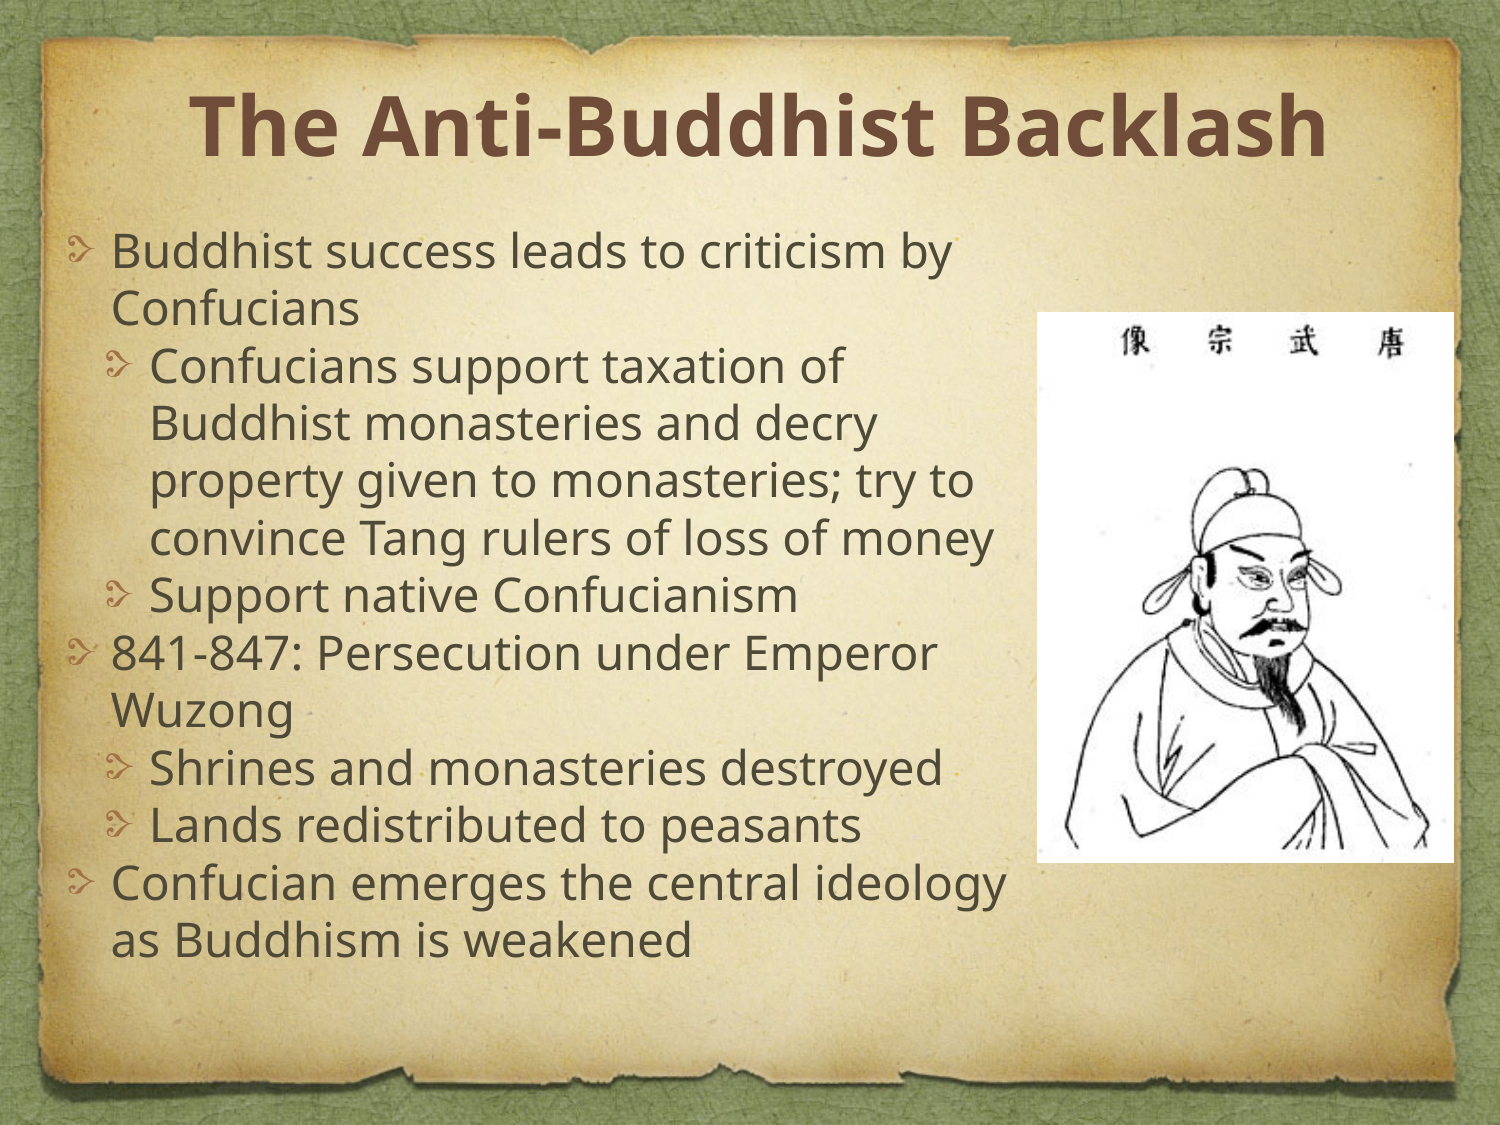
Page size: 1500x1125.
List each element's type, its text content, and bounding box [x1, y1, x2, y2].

picture [0, 0, 1500, 1125]
title The Anti-Buddhist Backlash [137, 37, 1383, 209]
list Buddhist success leads to criticism by Confucians Confucians support taxation of Buddhist monasteries and decry property given to monasteries; try to convince Tang rulers of loss of money Support native Confucianism 841-847: Persecution under Emperor Wuzong Shrines and monasteries destroyed Lands redistributed to peasants Confucian emerges the central ideology as Buddhism is weakened [62, 174, 1038, 1013]
